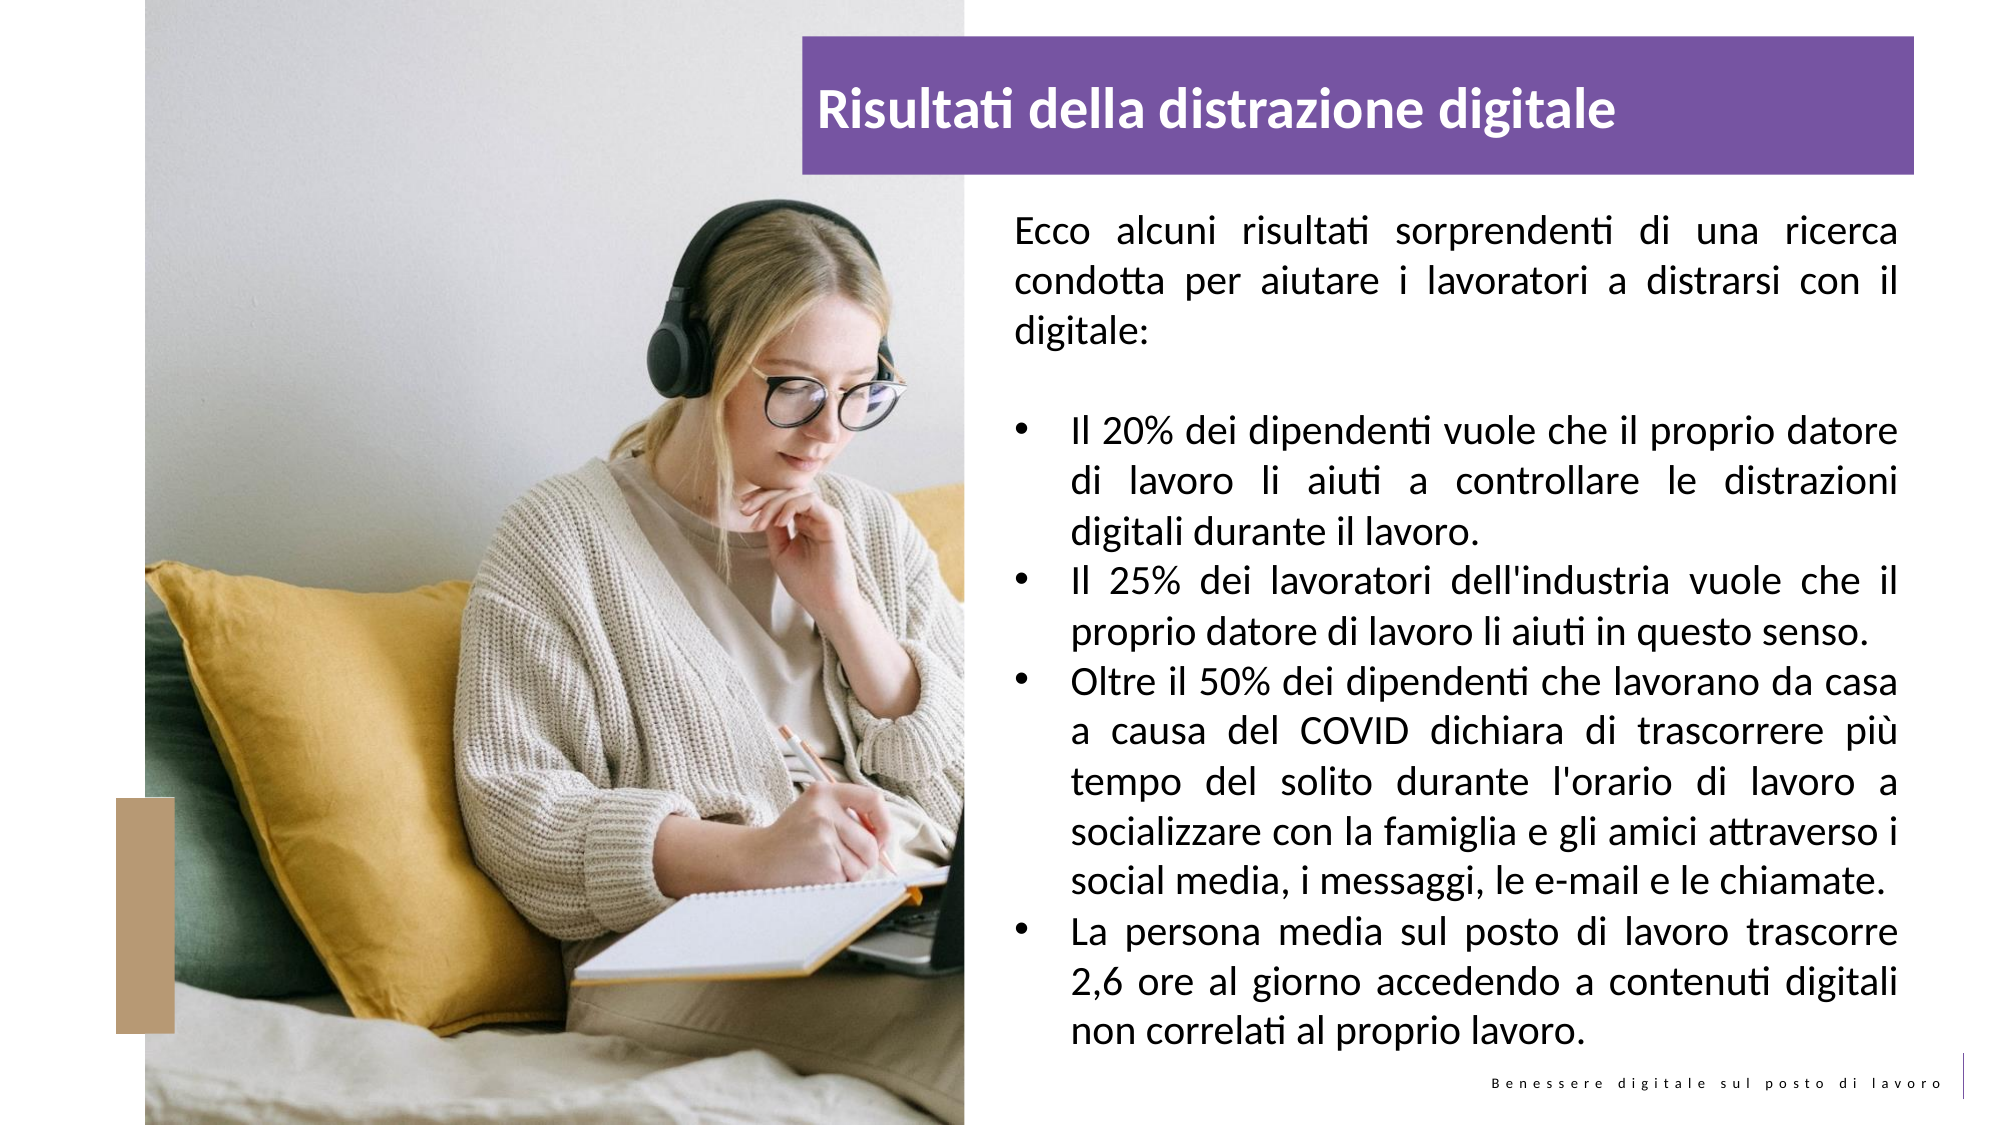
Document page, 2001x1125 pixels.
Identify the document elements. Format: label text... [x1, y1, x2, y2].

picture [145, 0, 965, 1125]
list Ecco alcuni risultati sorprendenti di una ricerca condotta per aiutare i lavoratori a distrarsi con il digitale: Il 20% dei dipendenti vuole che il proprio datore di lavoro li aiuti a controllare le distrazioni digitali durante il lavoro. Il 25% dei lavoratori dell'industria vuole che il proprio datore di lavoro li aiuti in questo senso. Oltre il 50% dei dipendenti che lavorano da casa a causa del COVID dichiara di trascorrere più tempo del solito durante l'orario di lavoro a socializzare con la famiglia e gli amici attraverso i social media, i messaggi, le e-mail e le chiamate. La persona media sul posto di lavoro trascorre 2,6 ore al giorno accedendo a contenuti digitali non correlati al proprio lavoro. [999, 195, 1914, 986]
list Risultati della distrazione digitale [965, 36, 1914, 175]
